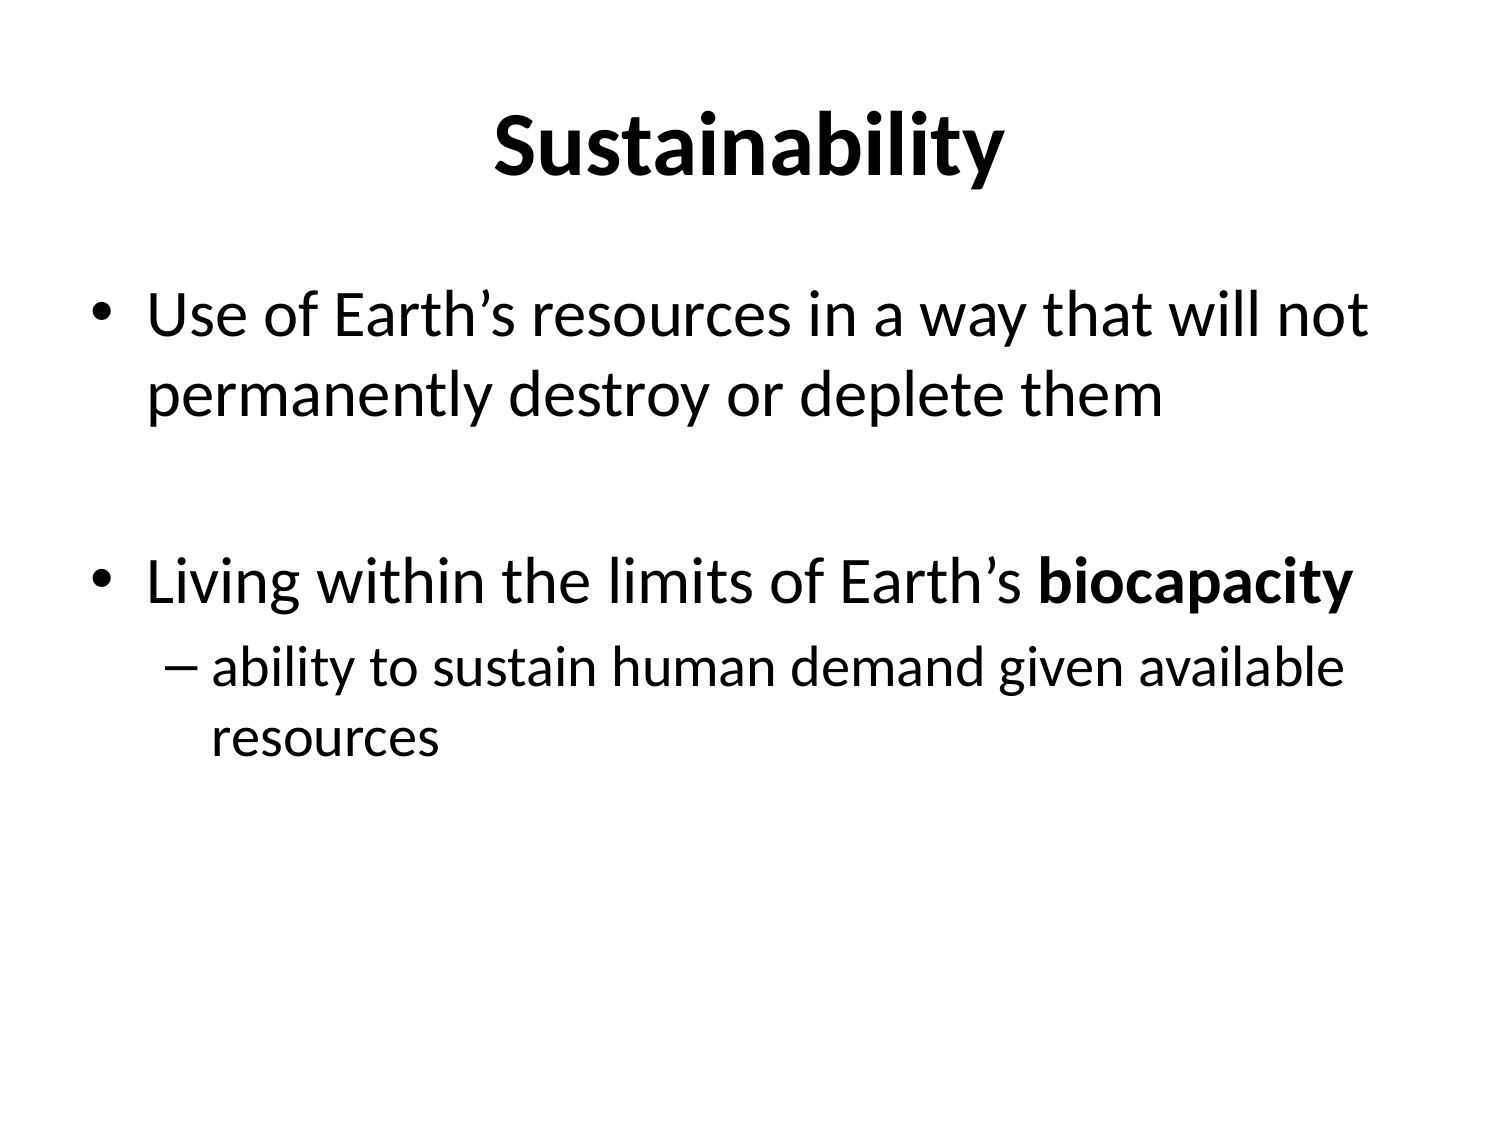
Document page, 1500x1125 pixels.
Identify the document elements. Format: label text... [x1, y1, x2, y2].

list Use of Earth’s resources in a way that will not permanently destroy or deplete them Living within the limits of Earth’s biocapacity ability to sustain human demand given available resources [75, 262, 1425, 1005]
title Sustainability [75, 45, 1425, 233]
